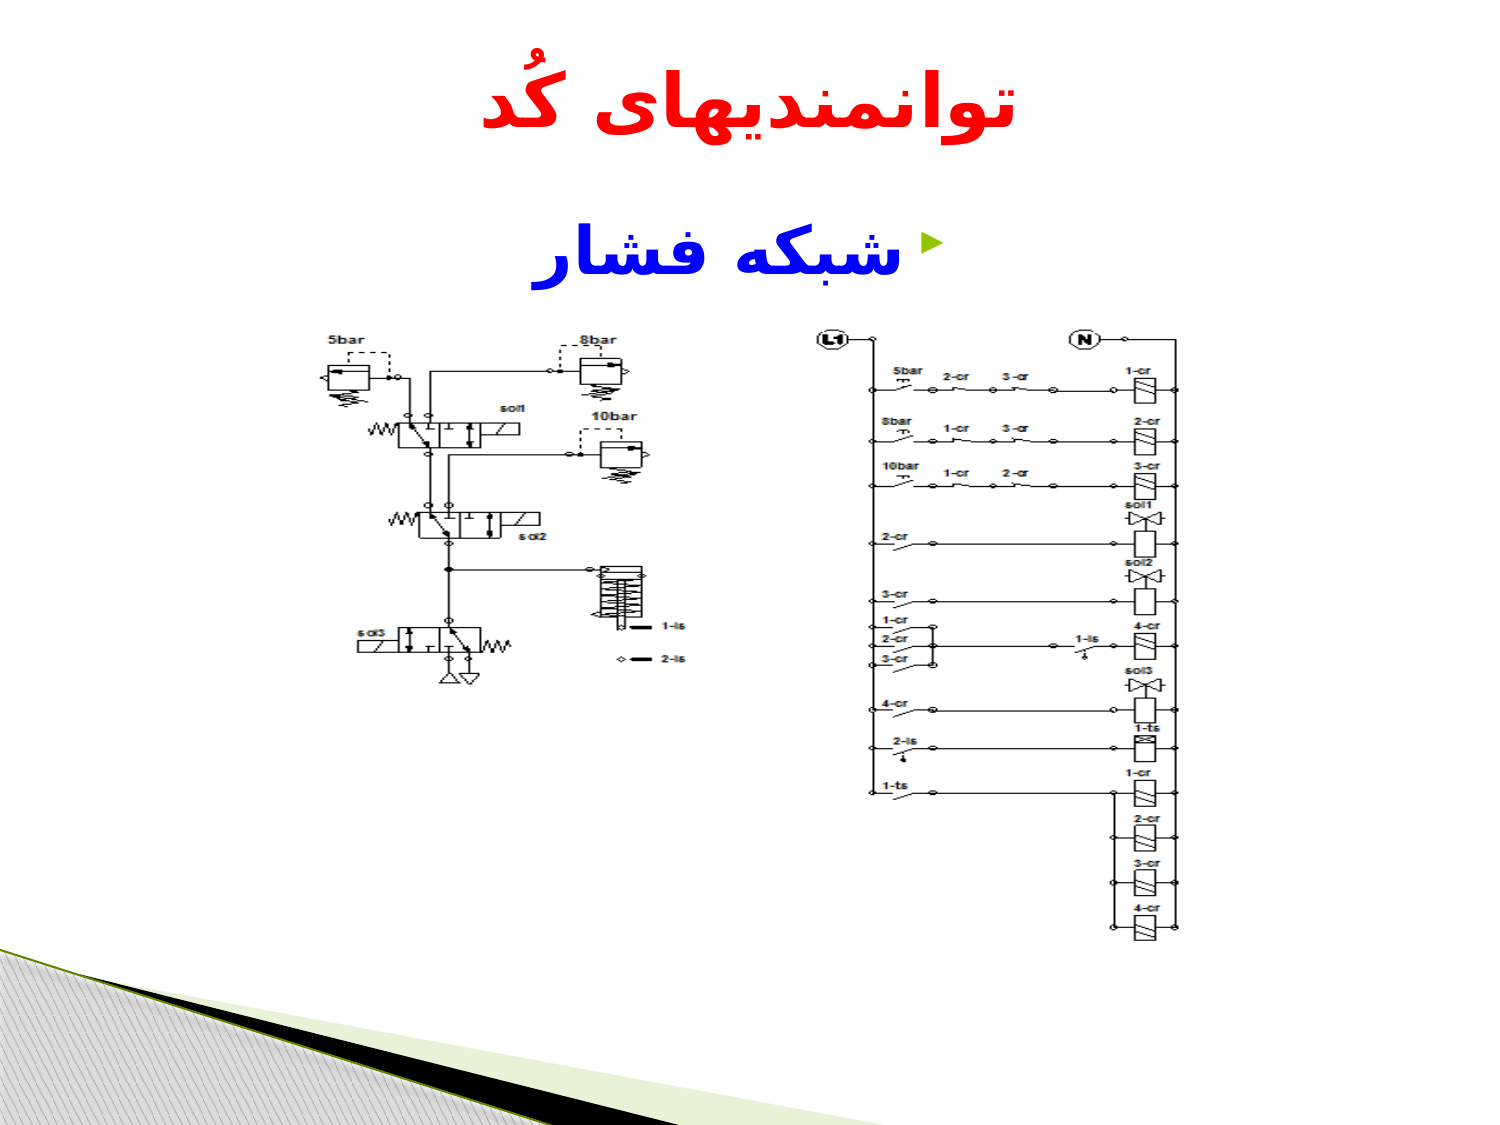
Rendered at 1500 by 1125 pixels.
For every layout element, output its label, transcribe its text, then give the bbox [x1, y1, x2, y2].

title توانمندیهای کُد [75, 3, 1425, 192]
picture [312, 324, 1190, 948]
list شبکه فشار [75, 200, 1425, 986]
